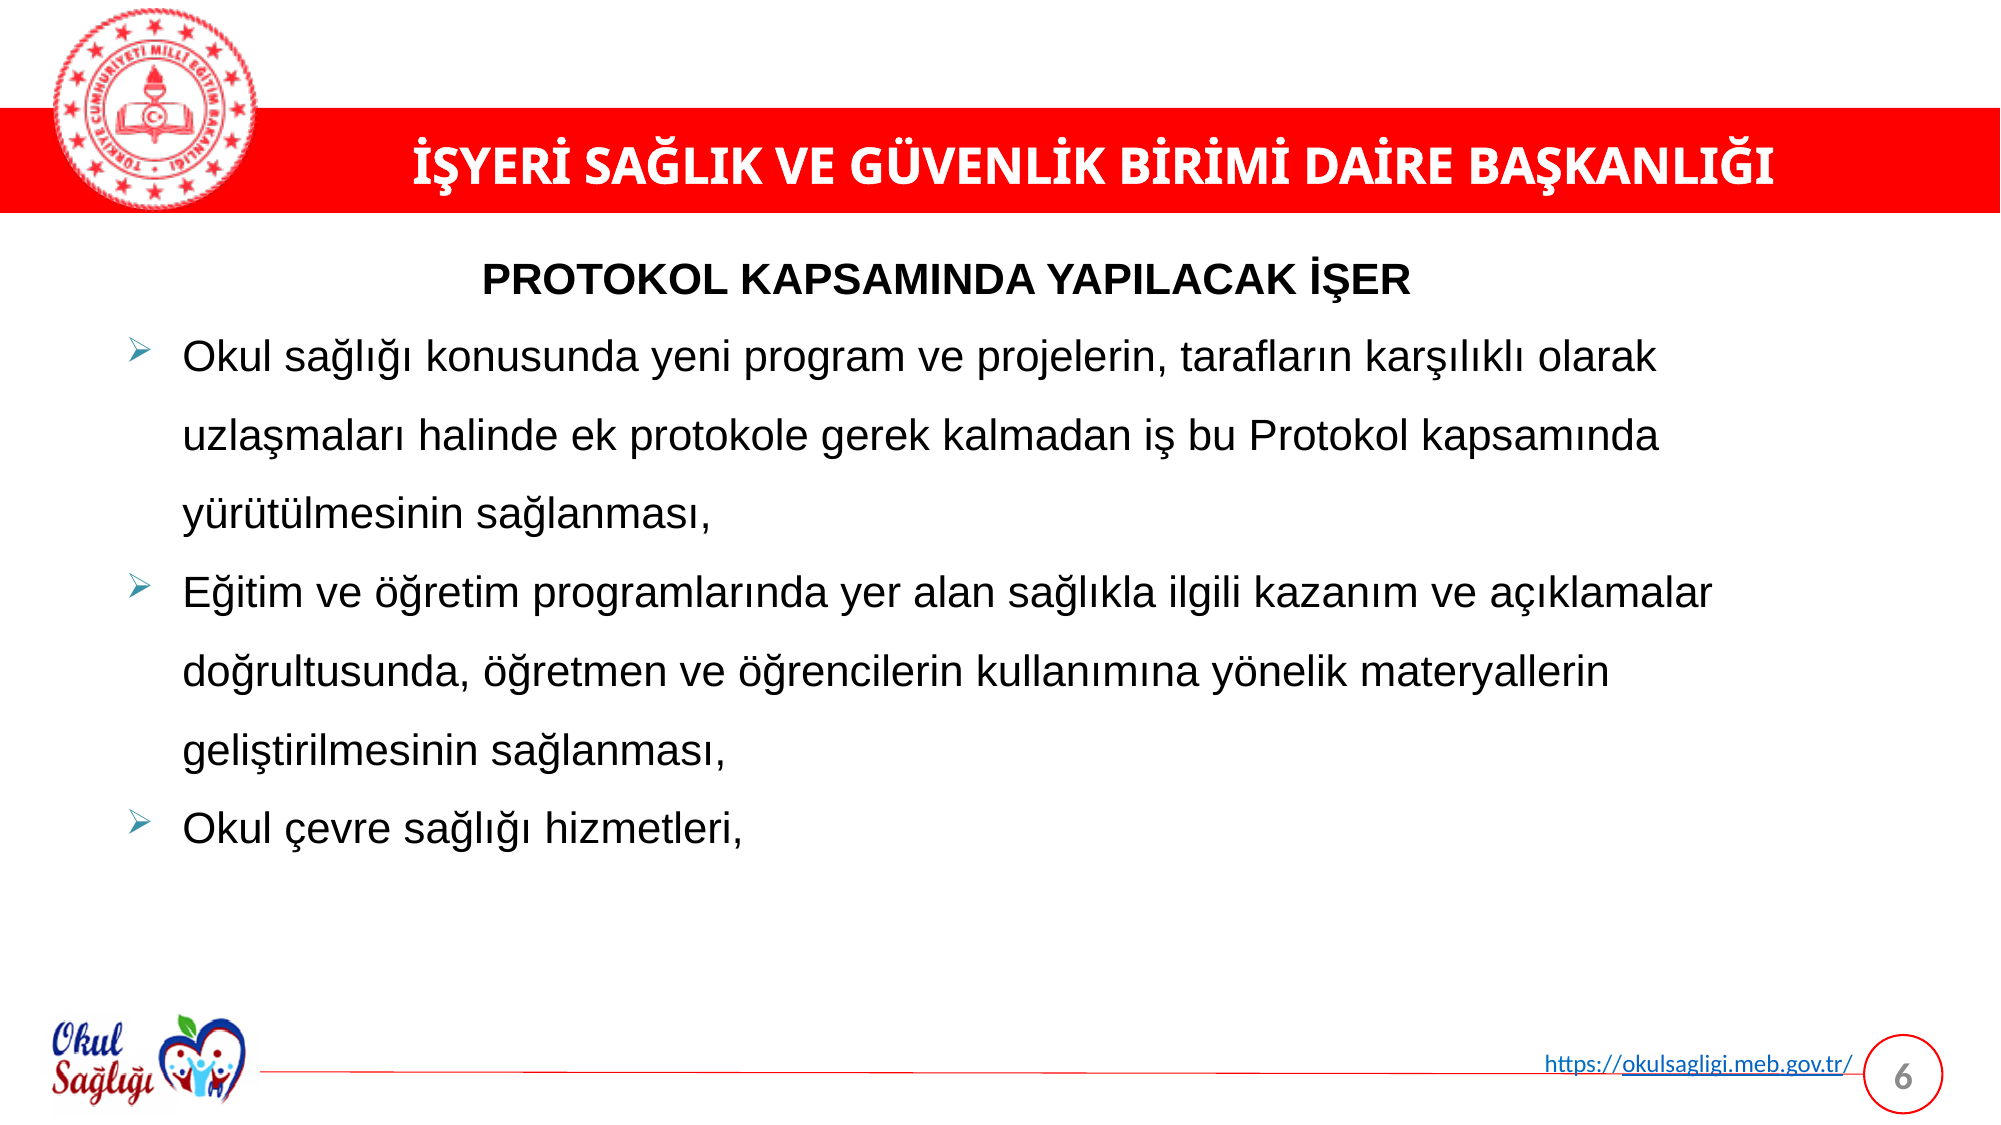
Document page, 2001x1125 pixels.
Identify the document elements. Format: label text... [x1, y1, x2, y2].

text_box Okul sağlığı konusunda yeni program ve projelerin, tarafların karşılıklı olarak uzlaşmaları halinde ek protokole gerek kalmadan iş bu Protokol kapsamında yürütülmesinin sağlanması, Eğitim ve öğretim programlarında yer alan sağlıkla ilgili kazanım ve açıklamalar doğrultusunda, öğretmen ve öğrencilerin kullanımına yönelik materyallerin geliştirilmesinin sağlanması, Okul çevre sağlığı hizmetleri, [97, 241, 1809, 939]
slide_number 6 [1864, 1035, 1943, 1114]
text_box https://okulsagligi.meb.gov.tr/ [1529, 1039, 1882, 1085]
picture [38, 1000, 260, 1118]
text_box PROTOKOL KAPSAMINDA YAPILACAK İŞER [97, 243, 1796, 311]
picture [53, 8, 258, 212]
